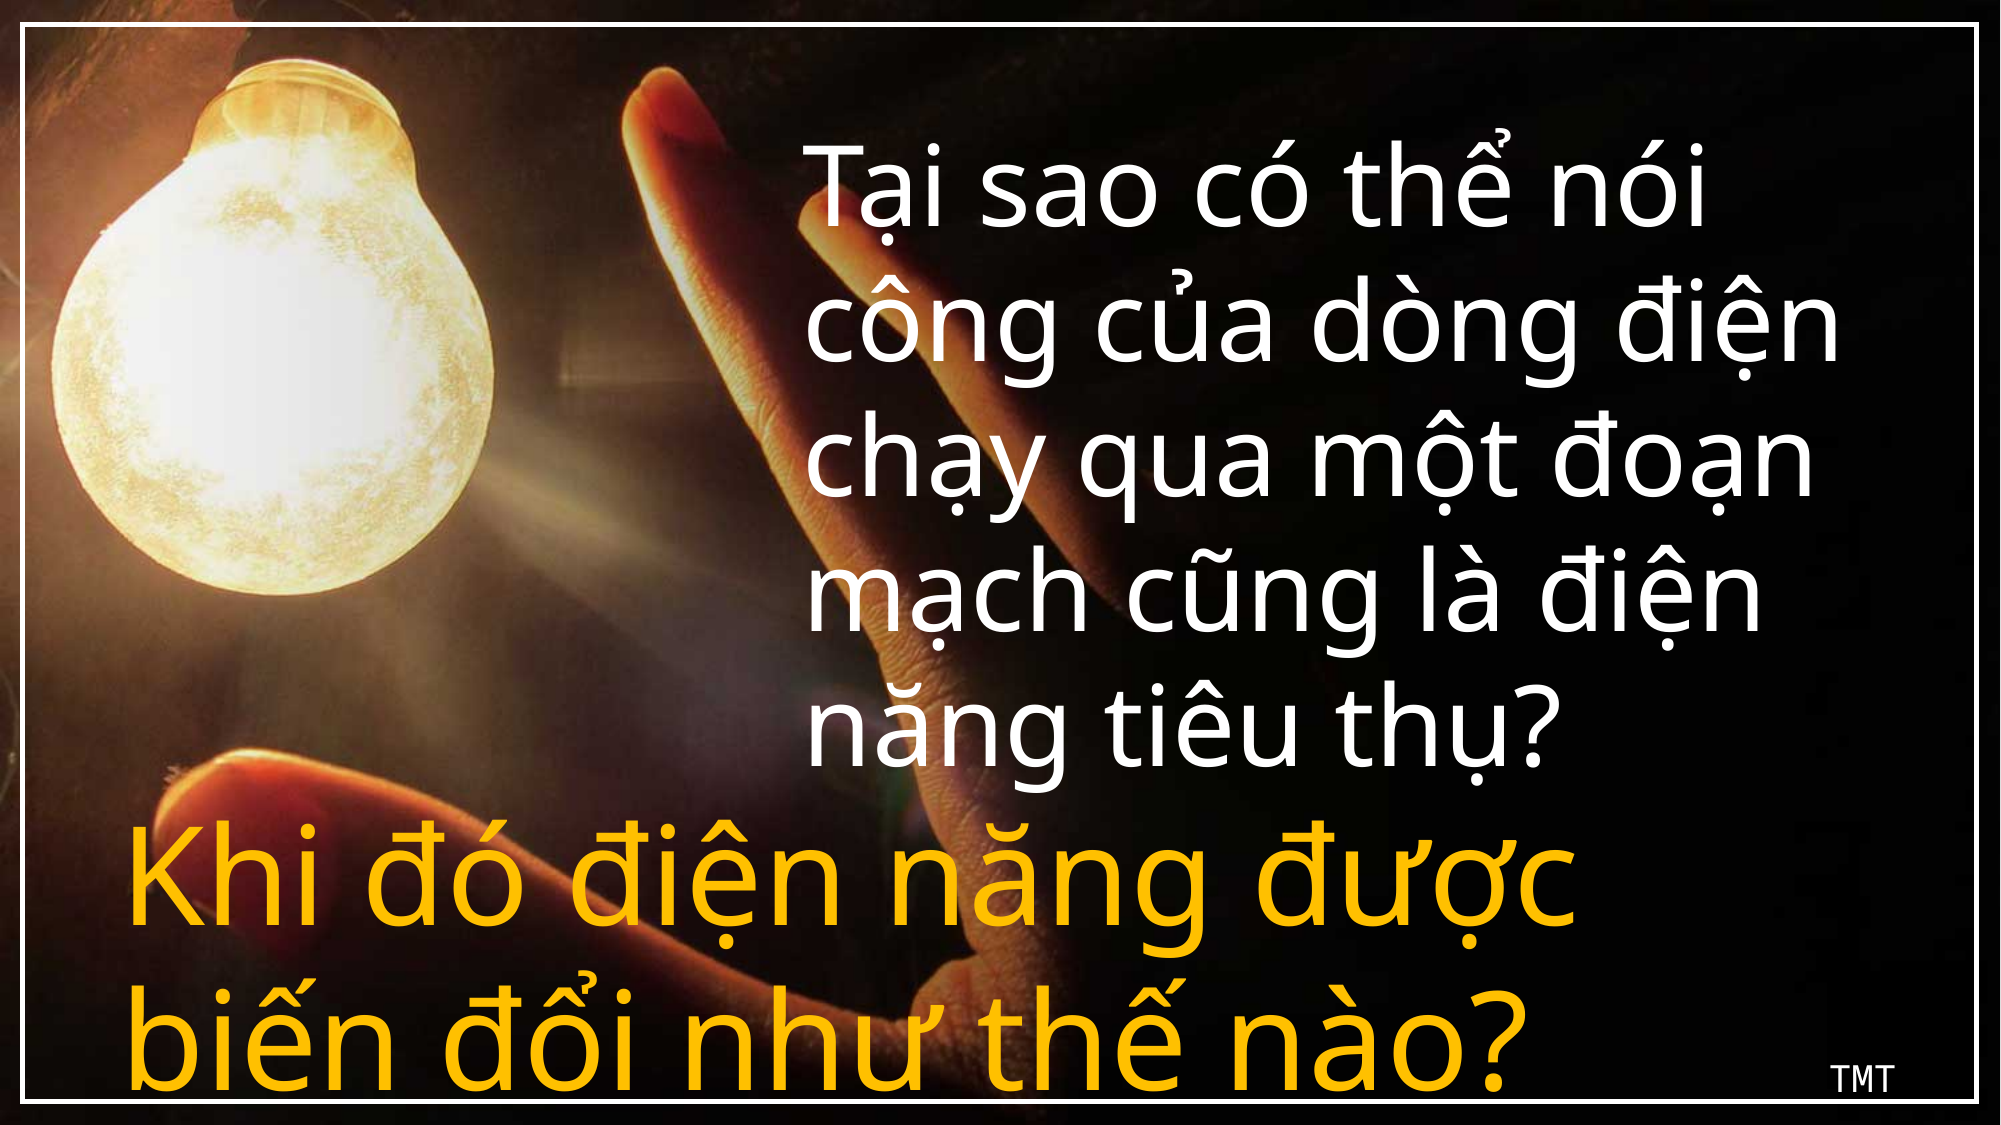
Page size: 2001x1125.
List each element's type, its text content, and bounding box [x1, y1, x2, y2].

text_box Khi đó điện năng được biến đổi như thế nào? [106, 780, 1831, 1125]
text_box Tại sao có thể nói công của dòng điện chạy qua một đoạn mạch cũng là điện năng tiêu thụ? [788, 107, 1951, 797]
text_box [21, 24, 1978, 1102]
picture [0, 0, 2001, 1125]
